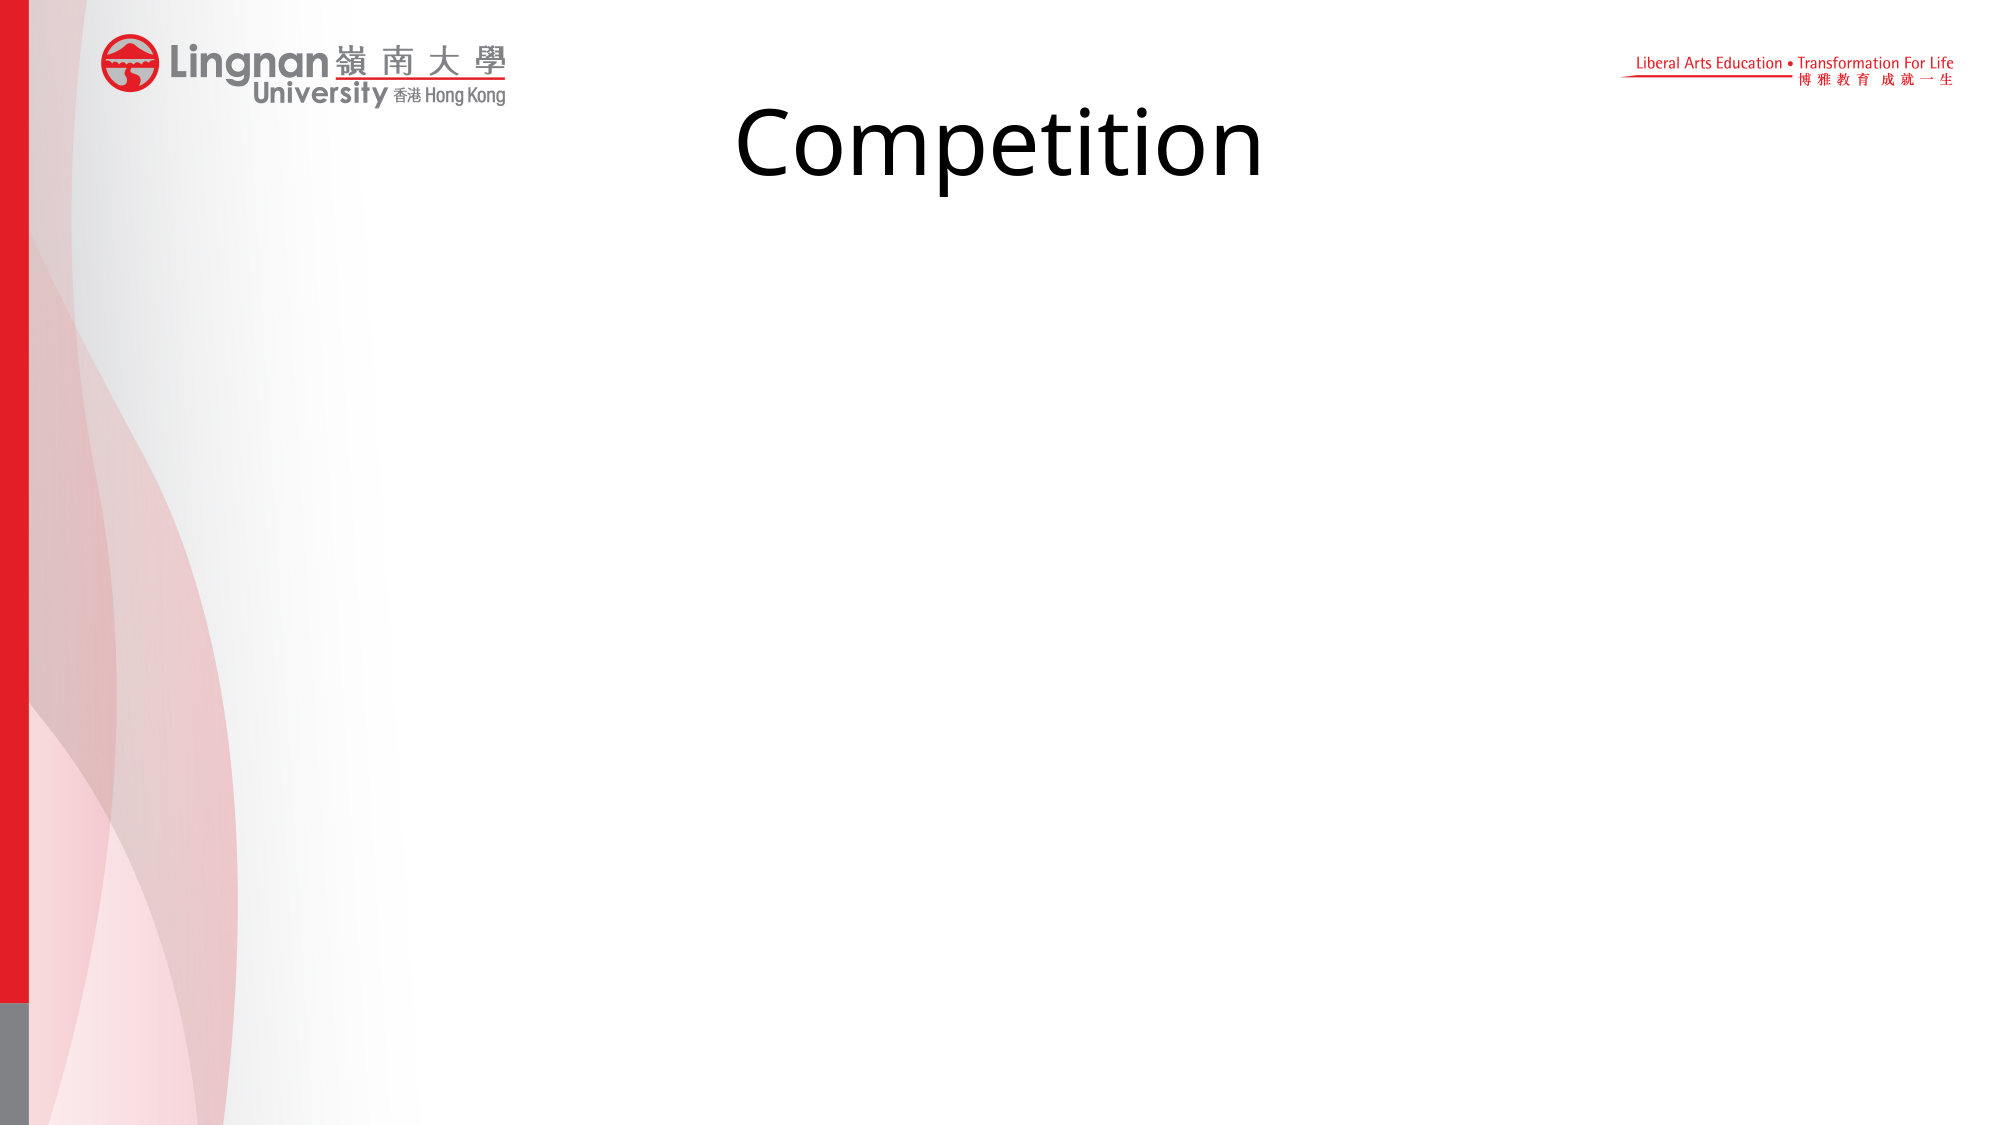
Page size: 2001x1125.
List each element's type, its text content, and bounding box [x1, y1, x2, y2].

title Competition [99, 45, 1900, 233]
picture [0, 0, 2001, 1125]
